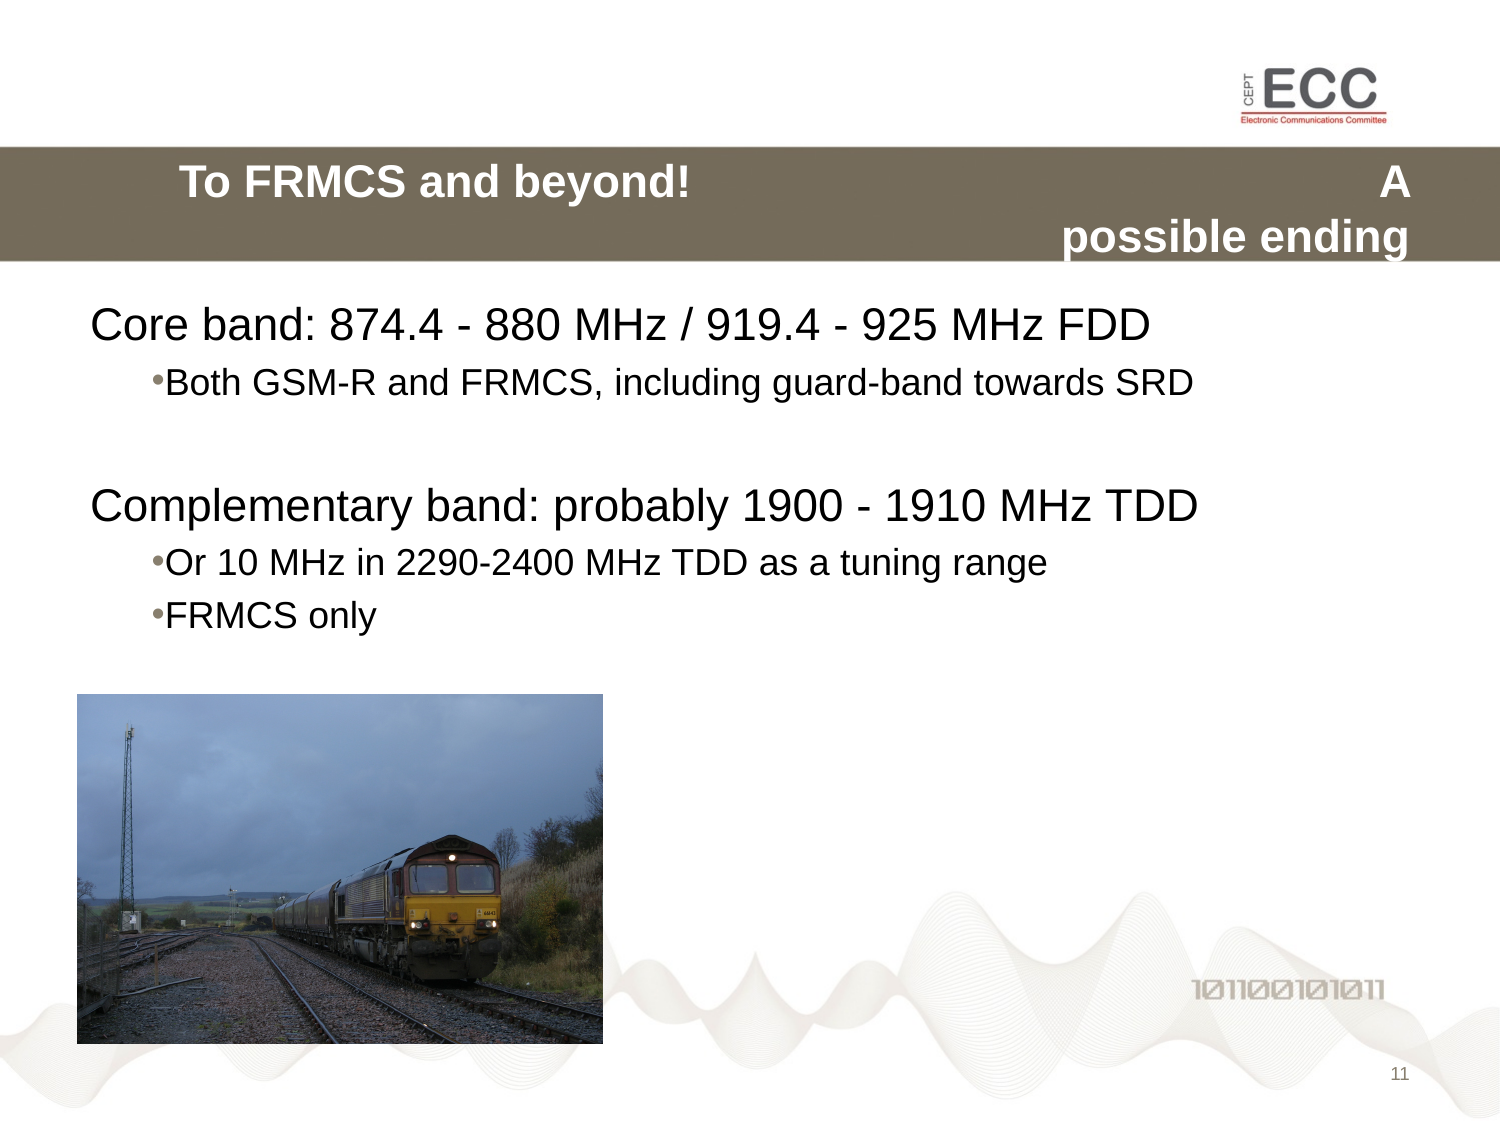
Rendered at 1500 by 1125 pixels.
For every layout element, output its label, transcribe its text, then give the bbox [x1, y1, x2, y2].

title To FRMCS and beyond! A possible ending [75, 149, 1425, 263]
picture [0, 0, 1500, 1125]
list Core band: 874.4 - 880 MHz / 919.4 - 925 MHz FDD Both GSM-R and FRMCS, including guard-band towards SRD Complementary band: probably 1900 - 1910 MHz TDD Or 10 MHz in 2290-2400 MHz TDD as a tuning range FRMCS only [75, 287, 1425, 1011]
slide_number 10 [1299, 1042, 1425, 1103]
